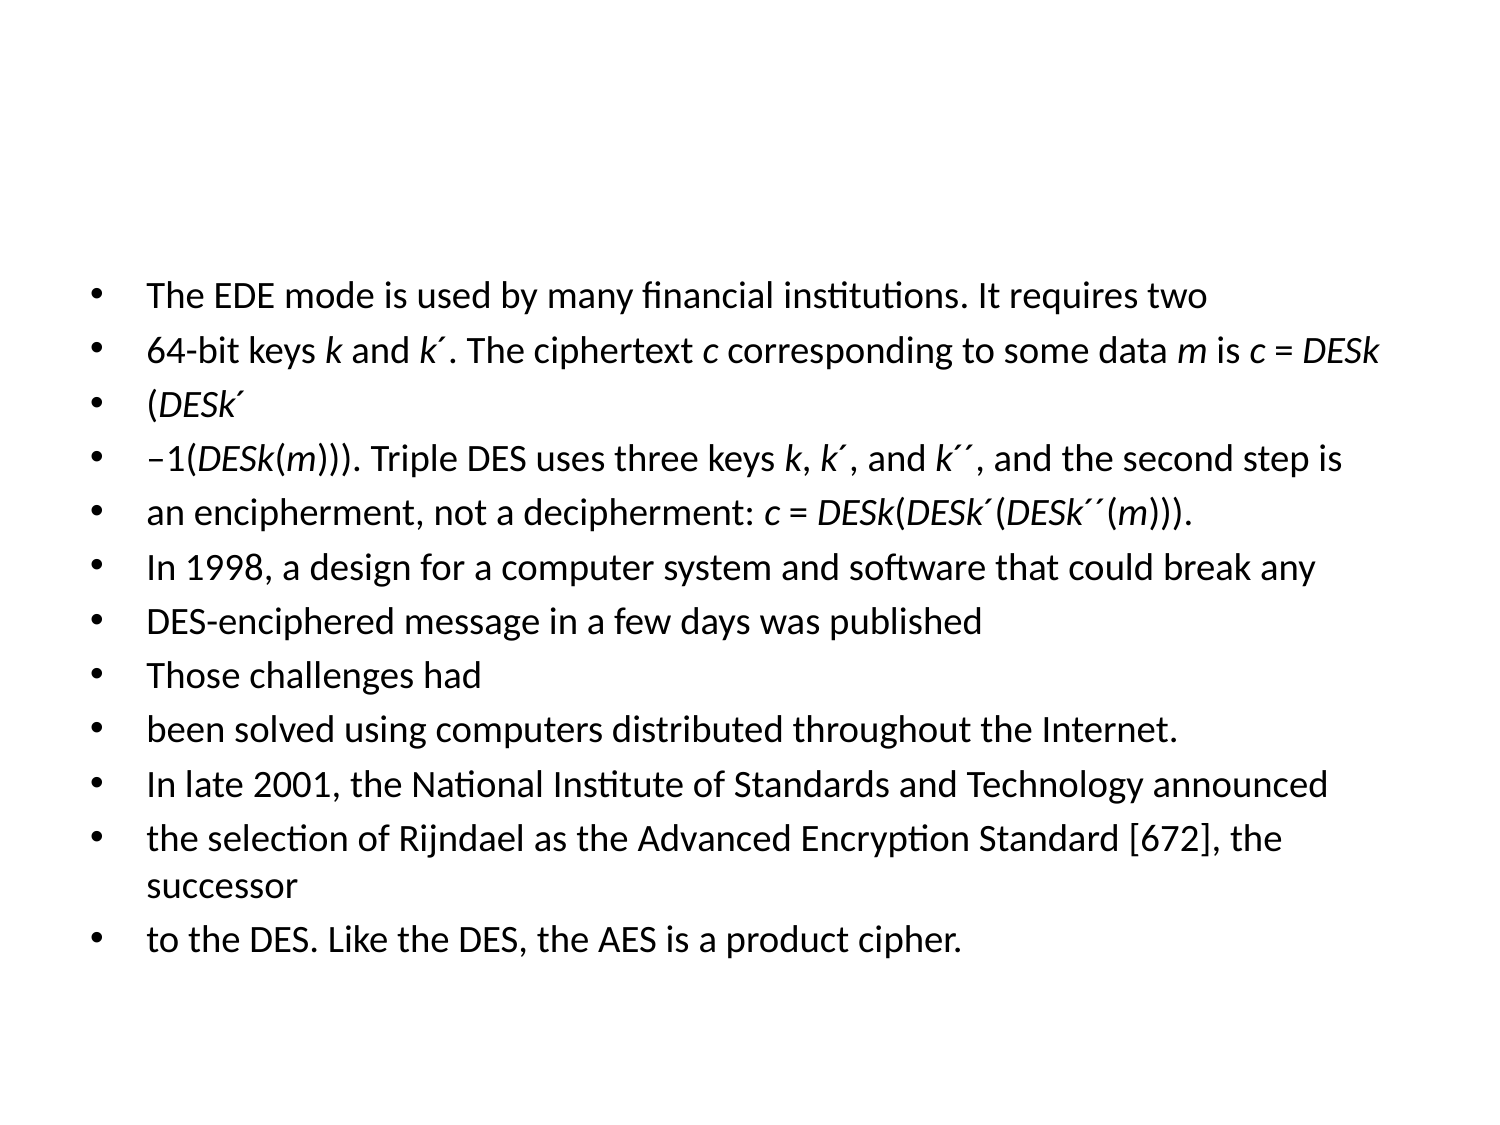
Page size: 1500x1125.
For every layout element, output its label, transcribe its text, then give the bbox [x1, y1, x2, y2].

list The EDE mode is used by many financial institutions. It requires two 64-bit keys k and k´. The ciphertext c corresponding to some data m is c = DESk (DESk´ –1(DESk(m))). Triple DES uses three keys k, k´, and k´´, and the second step is an encipherment, not a decipherment: c = DESk(DESk´(DESk´´(m))). In 1998, a design for a computer system and software that could break any DES-enciphered message in a few days was published Those challenges had been solved using computers distributed throughout the Internet. In late 2001, the National Institute of Standards and Technology announced the selection of Rijndael as the Advanced Encryption Standard [672], the successor to the DES. Like the DES, the AES is a product cipher. [75, 262, 1425, 1005]
